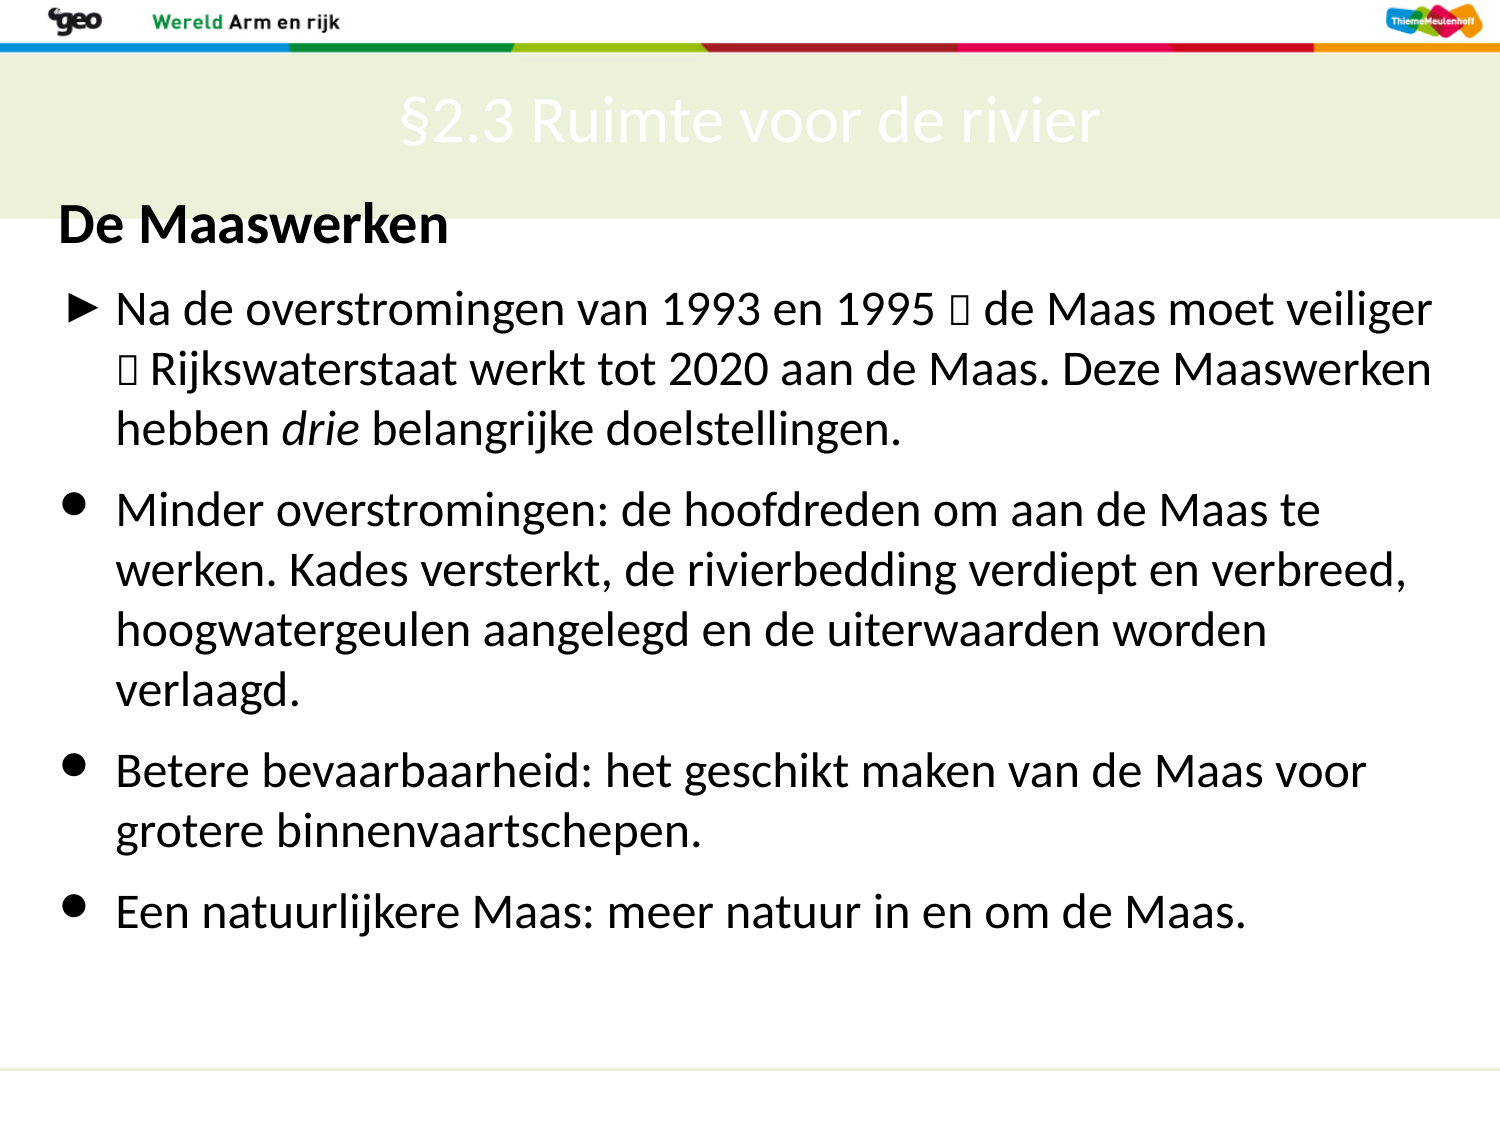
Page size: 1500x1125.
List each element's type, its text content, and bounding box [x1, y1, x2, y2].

title §2.3 Ruimte voor de rivier [0, 61, 1500, 173]
list De Maaswerken Na de overstromingen van 1993 en 1995  de Maas moet veiliger  Rijkswaterstaat werkt tot 2020 aan de Maas. Deze Maaswerken hebben drie belangrijke doelstellingen. Minder overstromingen: de hoofdreden om aan de Maas te werken. Kades versterkt, de rivierbedding verdiept en verbreed, hoogwatergeulen aangelegd en de uiterwaarden worden verlaagd. Betere bevaarbaarheid: het geschikt maken van de Maas voor grotere binnenvaartschepen. Een natuurlijkere Maas: meer natuur in en om de Maas. [0, 177, 1459, 988]
picture [0, 173, 1500, 1125]
picture [0, 0, 1500, 61]
